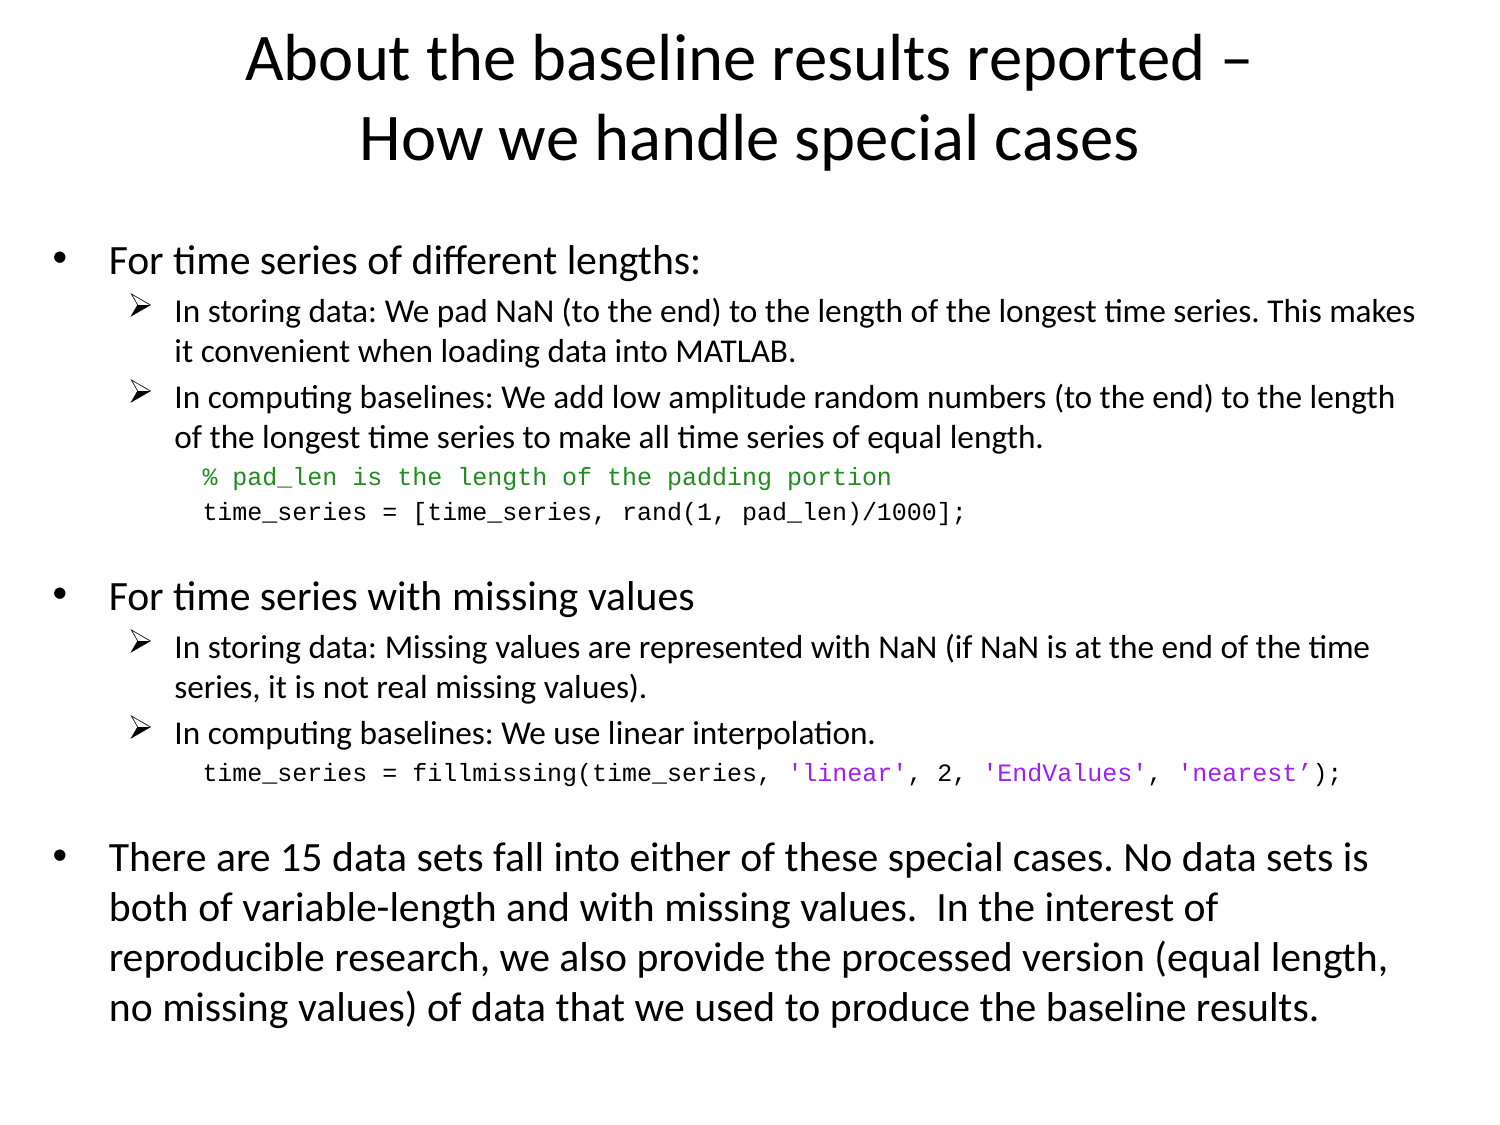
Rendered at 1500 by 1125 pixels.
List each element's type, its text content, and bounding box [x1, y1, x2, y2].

title About the baseline results reported – How we handle special cases [75, 0, 1425, 188]
list For time series of different lengths: In storing data: We pad NaN (to the end) to the length of the longest time series. This makes it convenient when loading data into MATLAB. In computing baselines: We add low amplitude random numbers (to the end) to the length of the longest time series to make all time series of equal length. % pad_len is the length of the padding portion time_series = [time_series, rand(1, pad_len)/1000]; For time series with missing values In storing data: Missing values are represented with NaN (if NaN is at the end of the time series, it is not real missing values). In computing baselines: We use linear interpolation. time_series = fillmissing(time_series, 'linear', 2, 'EndValues', 'nearest’); There are 15 data sets fall into either of these special cases. No data sets is both of variable-length and with missing values. In the interest of reproducible research, we also provide the processed version (equal length, no missing values) of data that we used to produce the baseline results. [37, 224, 1438, 1063]
